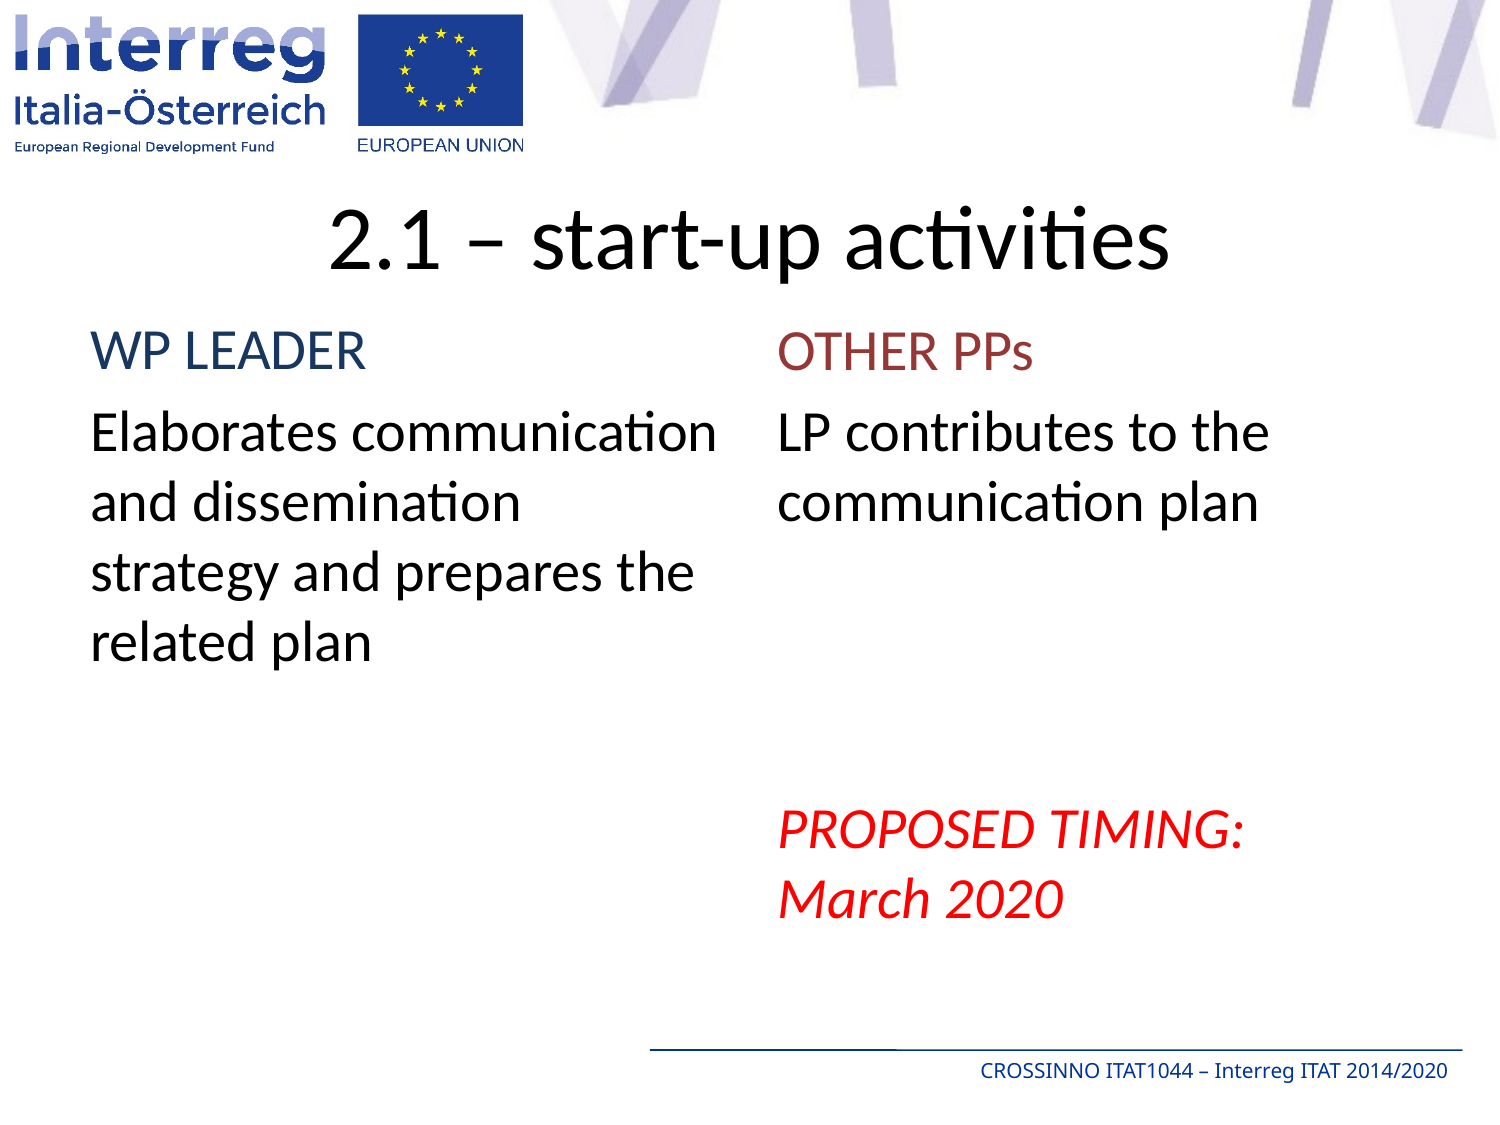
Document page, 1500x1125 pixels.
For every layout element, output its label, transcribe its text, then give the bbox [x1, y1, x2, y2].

title 2.1 – start-up activities [75, 177, 1425, 327]
picture [0, 0, 1500, 226]
list OTHER PPs LP contributes to the communication plan PROPOSED TIMING: March 2020 [762, 304, 1425, 1047]
text_box CROSSINNO ITAT1044 – Interreg ITAT 2014/2020 [737, 1050, 1463, 1090]
list WP LEADER Elaborates communication and dissemination strategy and prepares the related plan [75, 304, 738, 1047]
